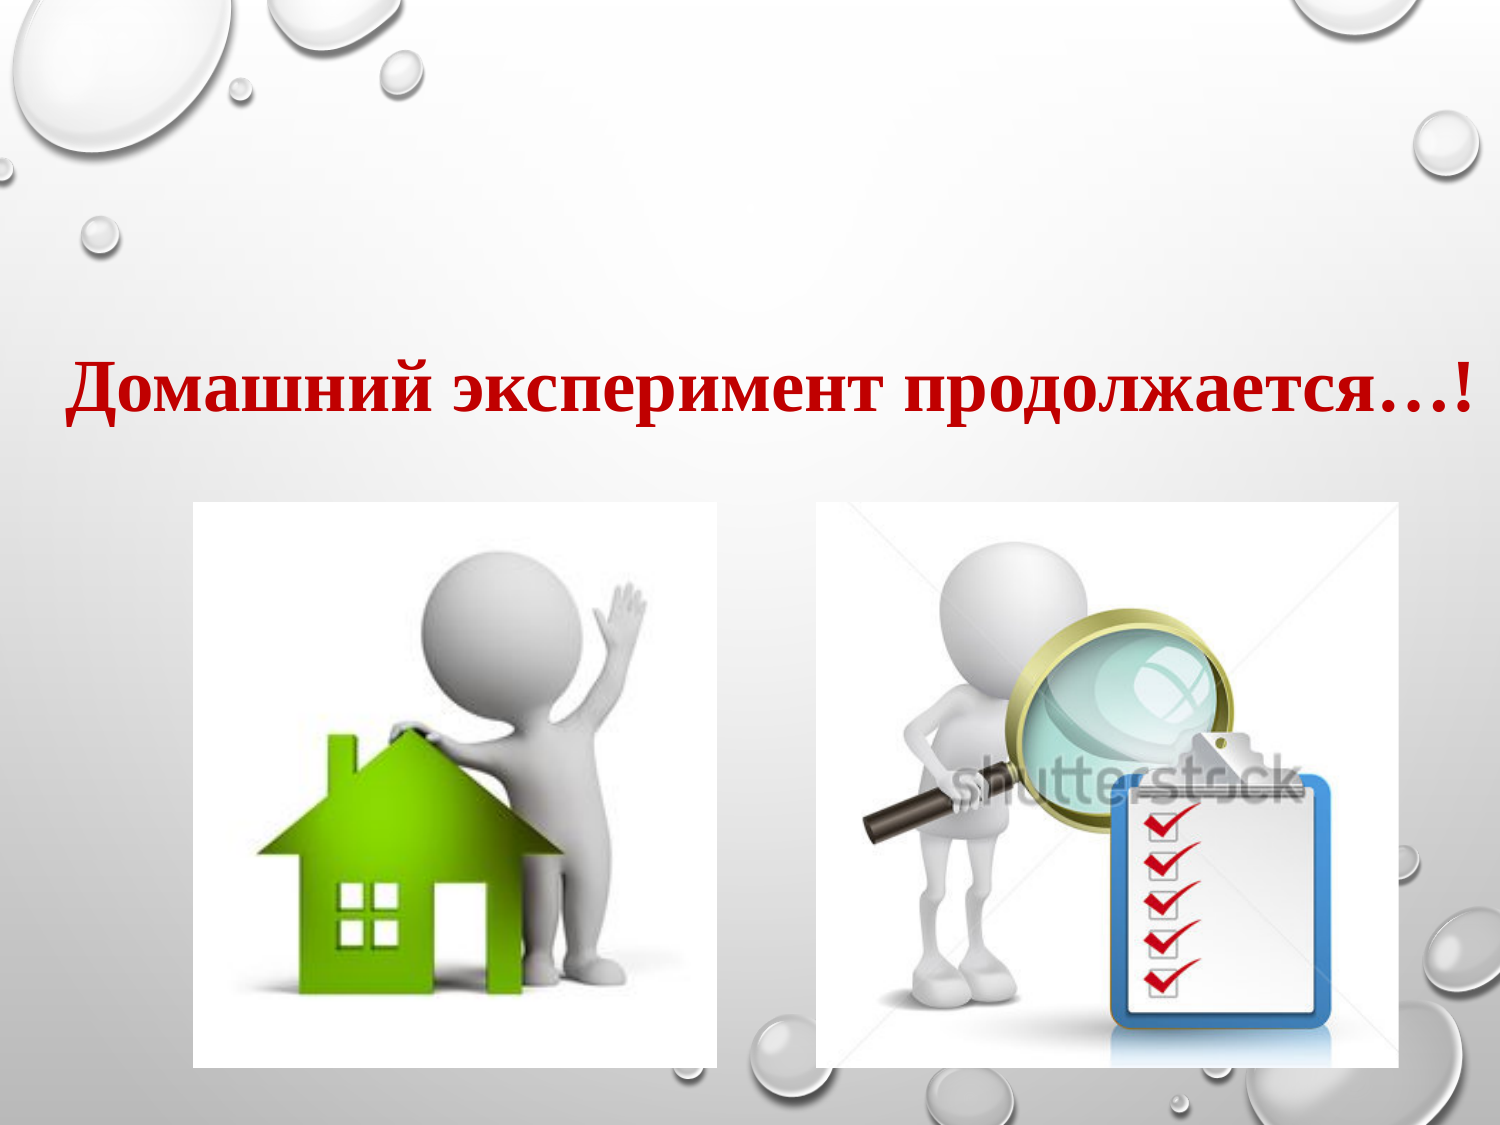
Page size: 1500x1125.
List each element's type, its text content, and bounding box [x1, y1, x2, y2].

picture [0, 0, 1500, 1125]
text_box Домашний эксперимент продолжается…! [50, 315, 1493, 435]
